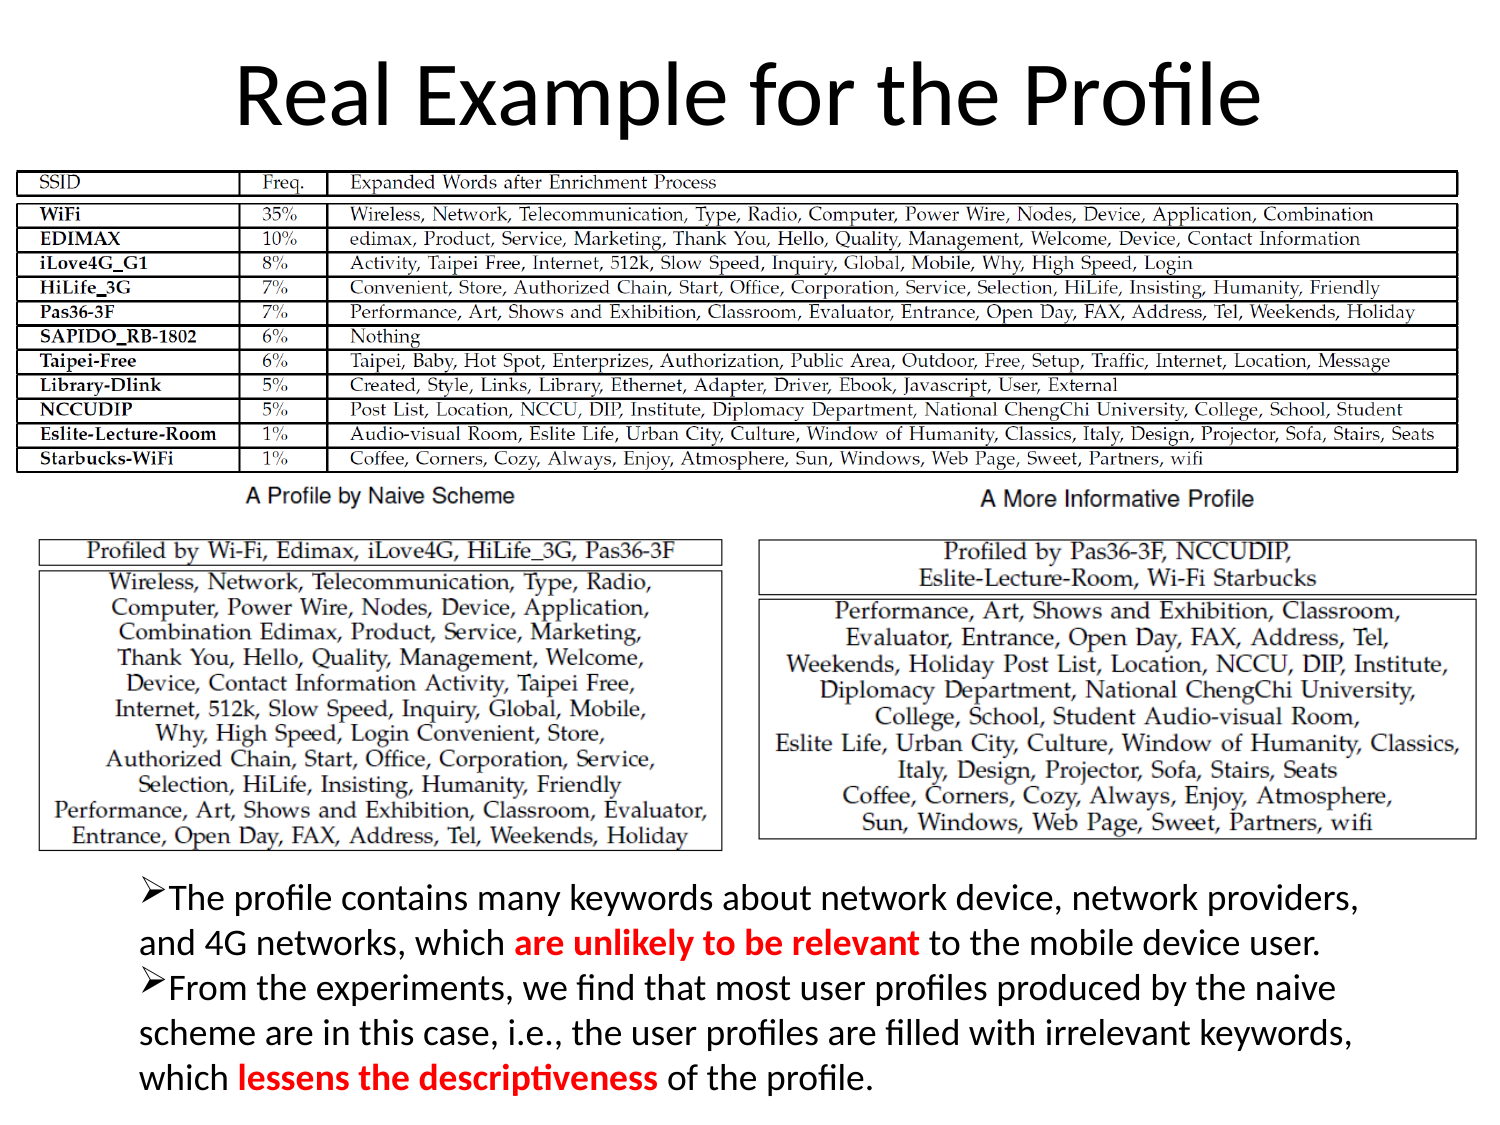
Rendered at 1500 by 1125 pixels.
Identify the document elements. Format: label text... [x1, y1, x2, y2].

picture [0, 148, 1500, 870]
title Real Example for the Profile [75, 0, 1425, 147]
text_box The profile contains many keywords about network device, network providers, and 4G networks, which are unlikely to be relevant to the mobile device user. From the experiments, we find that most user profiles produced by the naive scheme are in this case, i.e., the user profiles are filled with irrelevant keywords, which lessens the descriptiveness of the profile. [123, 865, 1424, 1105]
